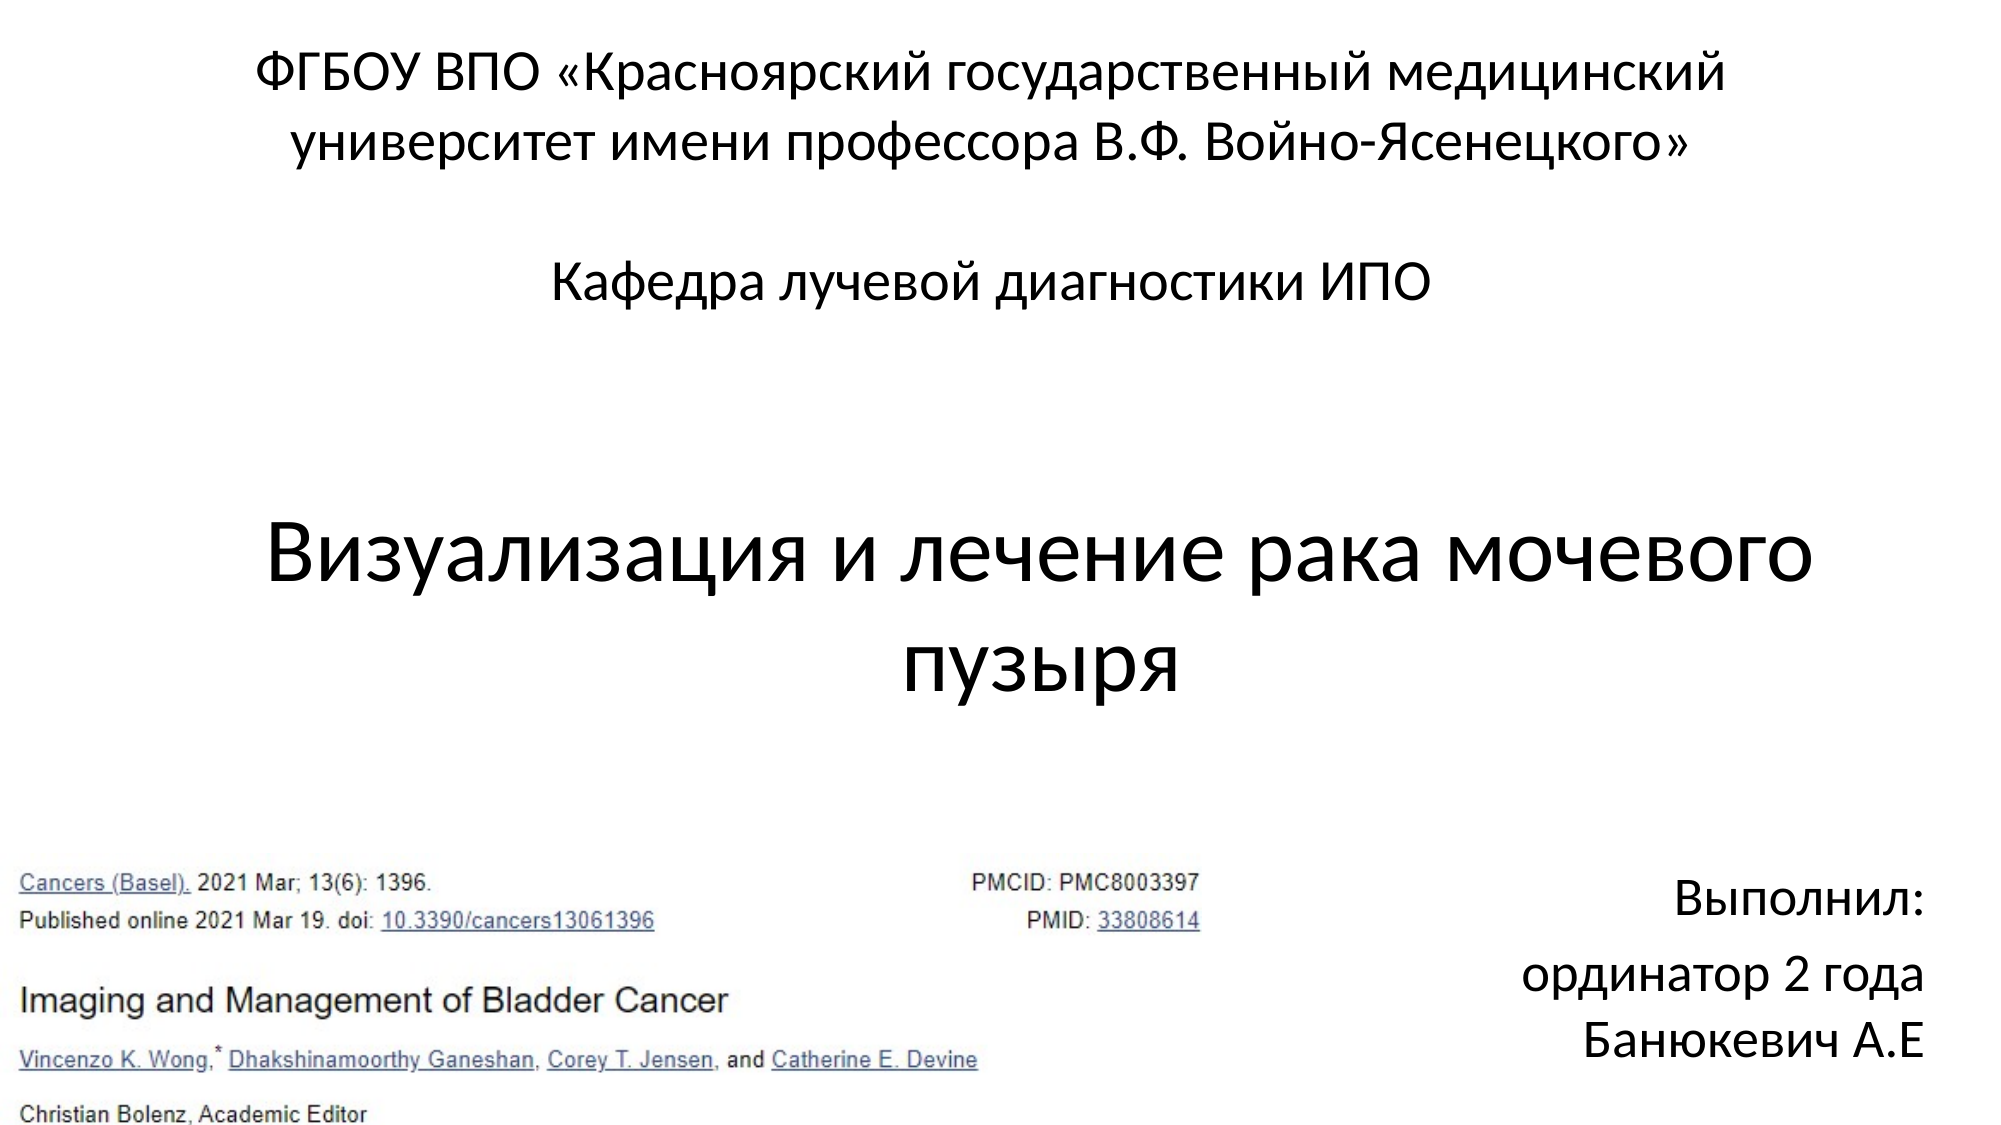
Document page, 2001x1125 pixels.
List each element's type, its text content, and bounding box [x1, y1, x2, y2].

picture [0, 852, 1202, 1125]
subtitle Выполнил: ординатор 2 года Банюкевич А.Е [1254, 853, 1941, 1077]
title Визуализация и лечение рака мочевого пузыря [183, 403, 1900, 797]
text_box ФГБОУ ВПО «Красноярский государственный медицинский университет имени профессора В.Ф. Войно-Ясенецкого» Кафедра лучевой диагностики ИПО [211, 24, 1773, 320]
